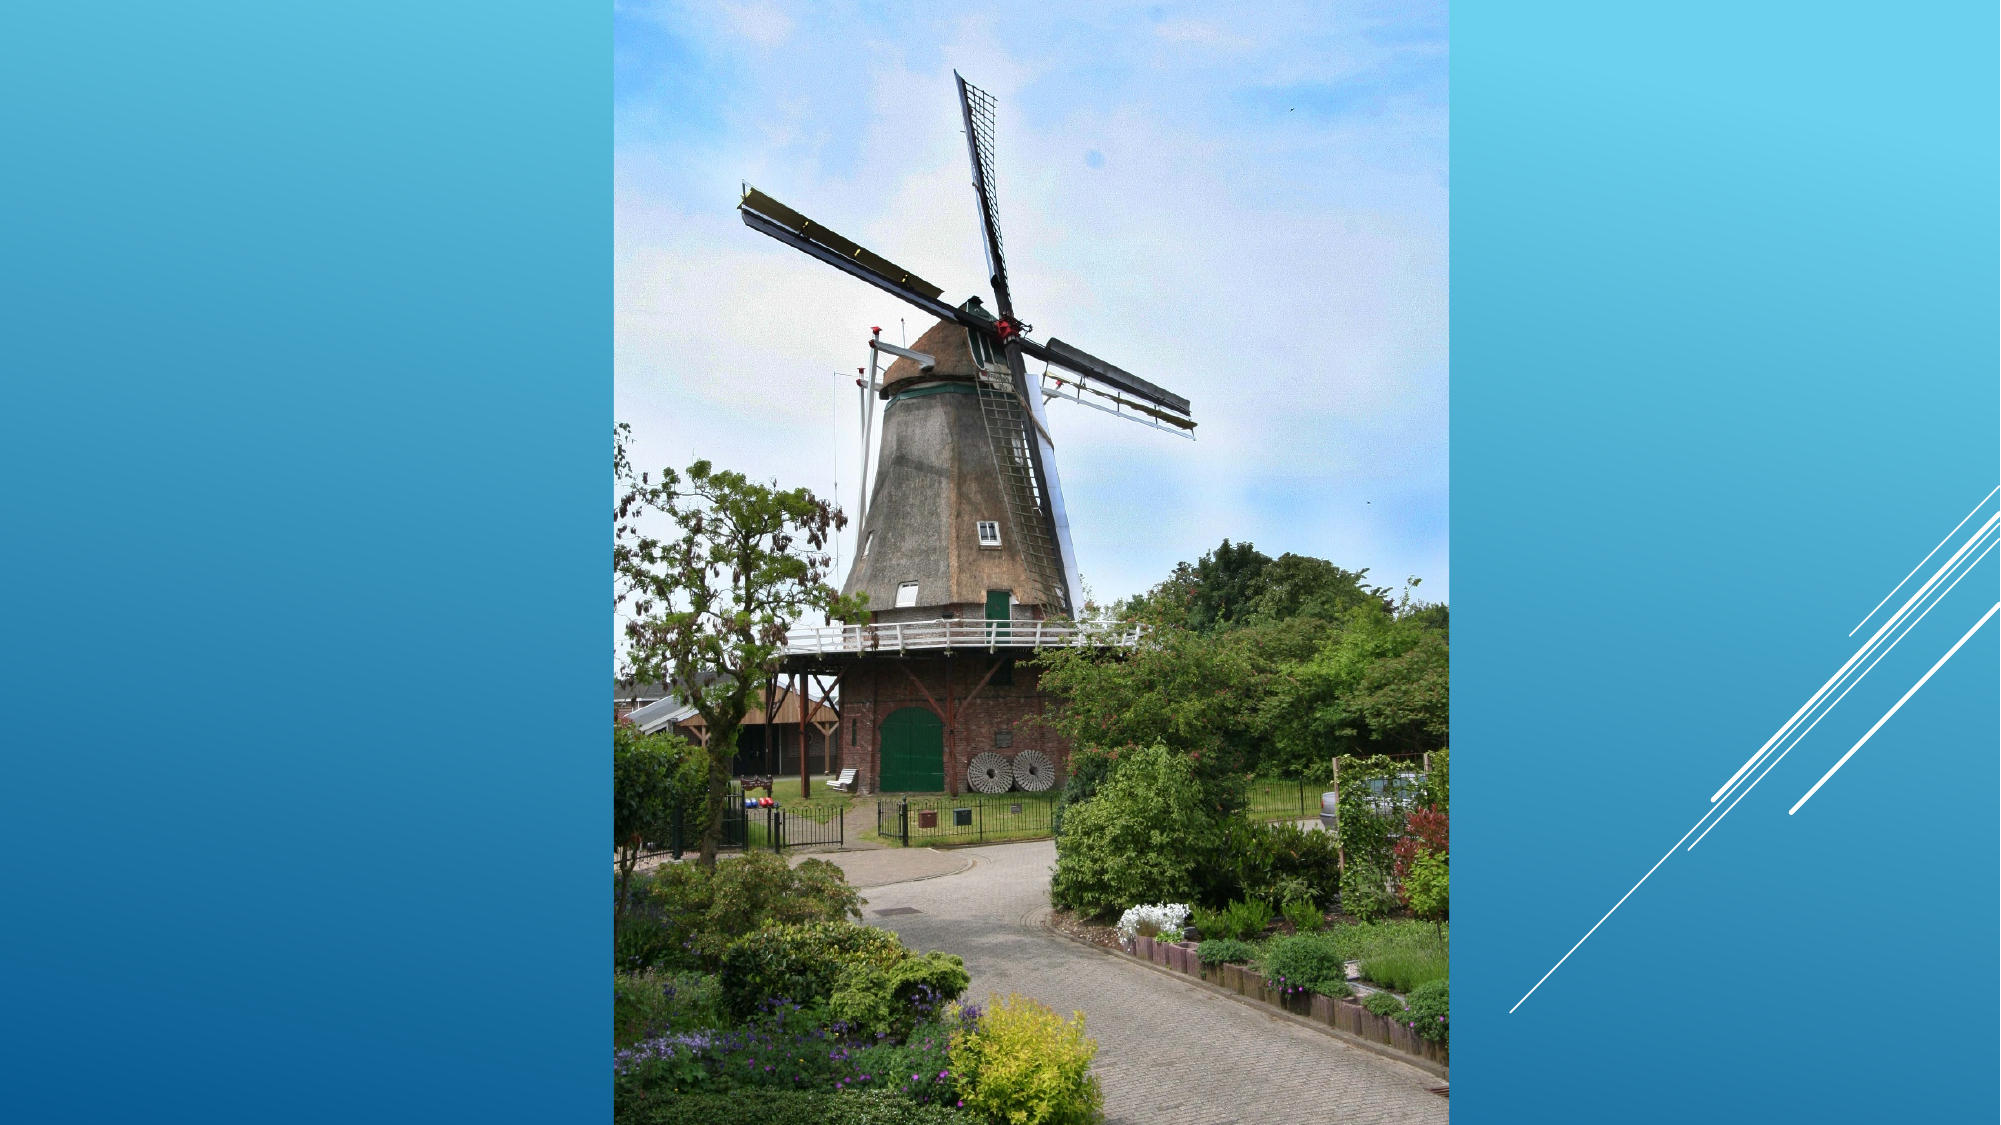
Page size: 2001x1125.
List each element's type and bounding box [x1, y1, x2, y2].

picture [613, 0, 1450, 1125]
text_box [1510, 485, 2000, 1013]
